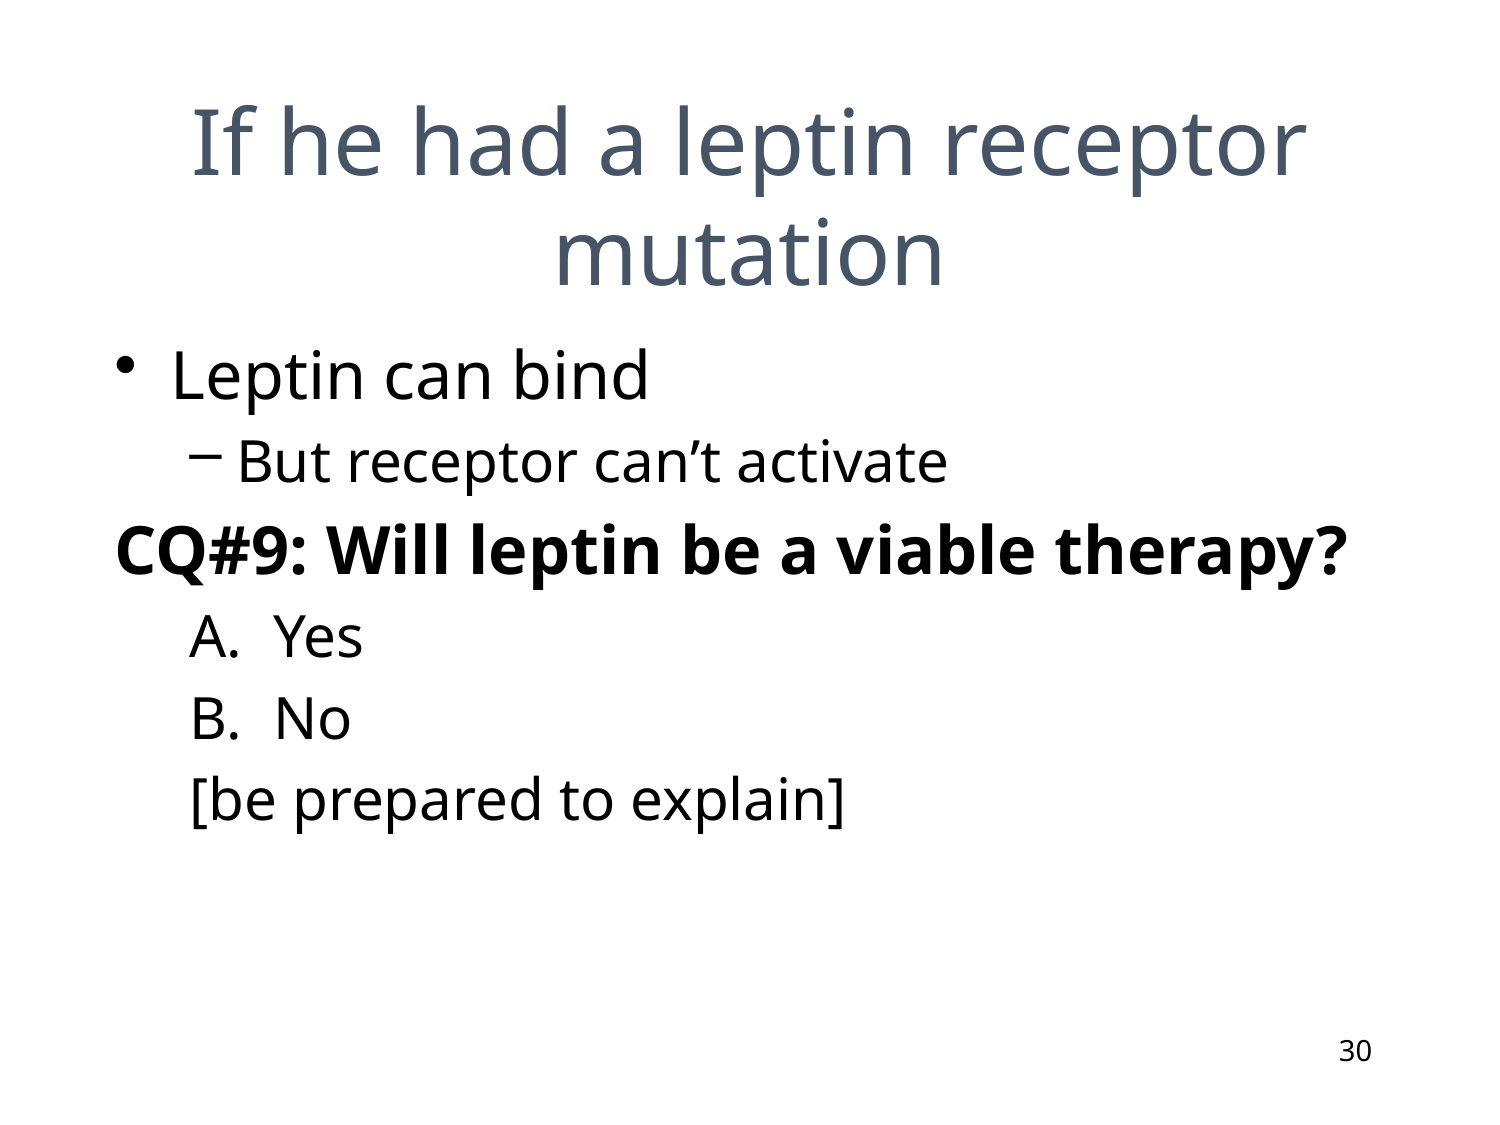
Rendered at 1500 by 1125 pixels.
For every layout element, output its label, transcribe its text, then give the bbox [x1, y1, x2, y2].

title If he had a leptin receptor mutation [112, 99, 1388, 288]
slide_number 30 [1074, 1024, 1388, 1101]
list Leptin can bind But receptor can’t activate CQ#9: Will leptin be a viable therapy? Yes No [be prepared to explain] [99, 324, 1440, 1001]
